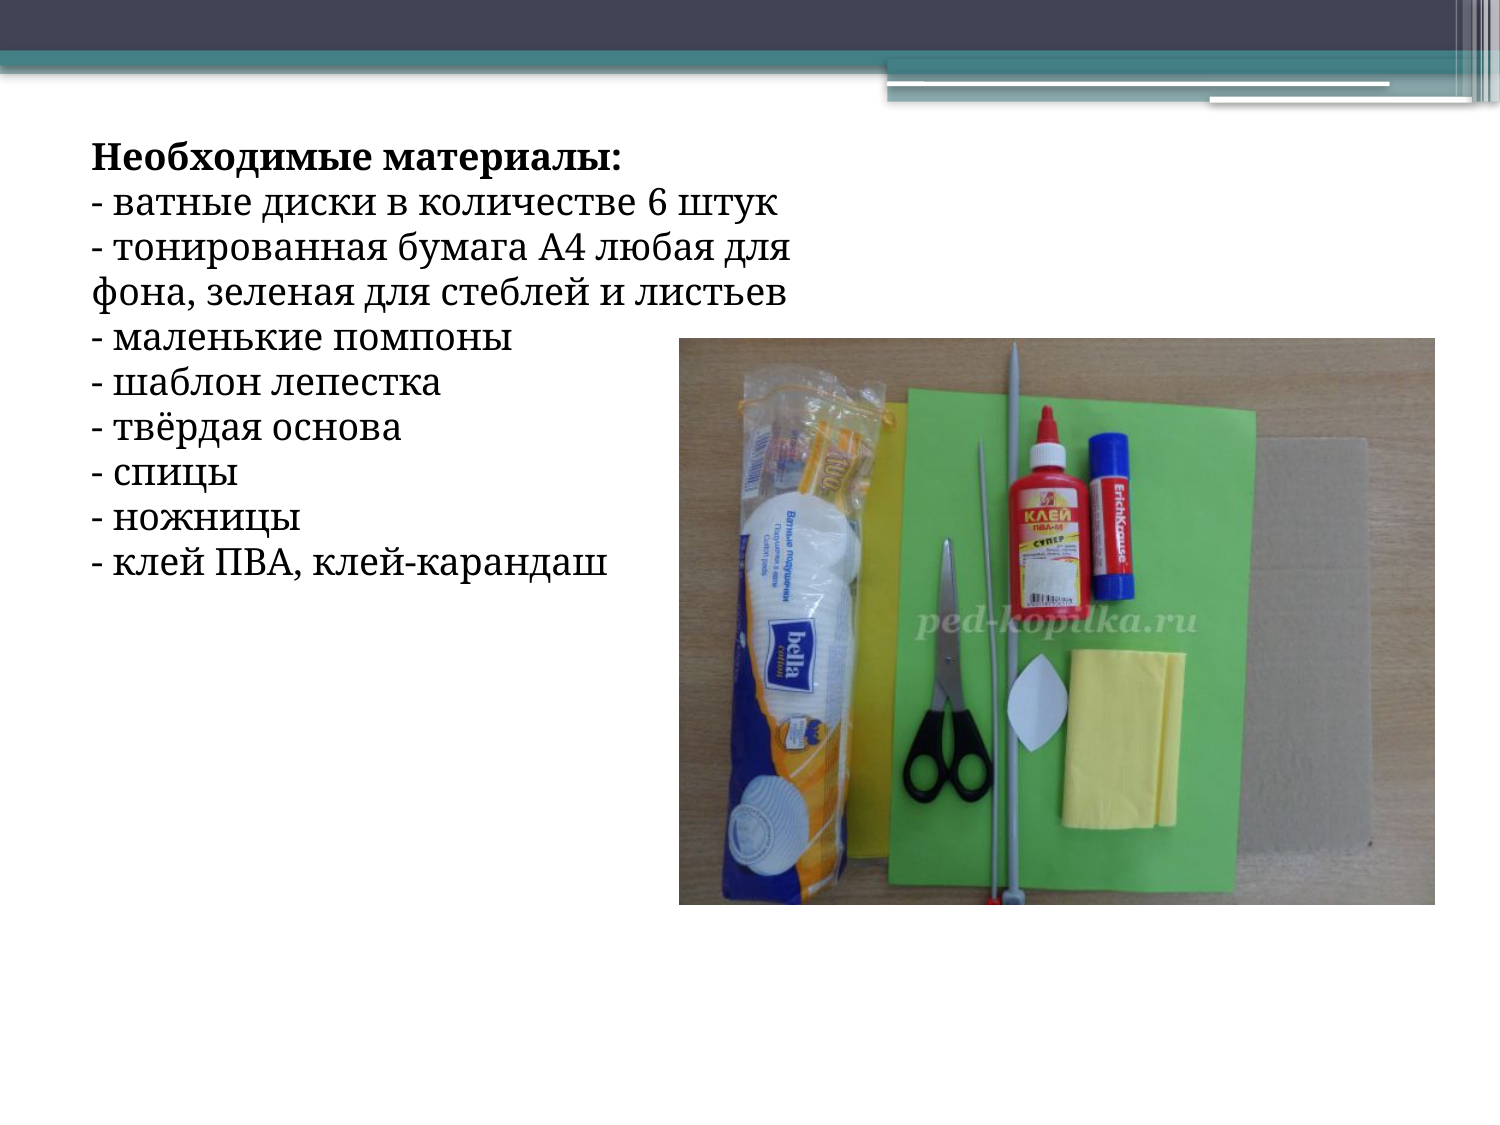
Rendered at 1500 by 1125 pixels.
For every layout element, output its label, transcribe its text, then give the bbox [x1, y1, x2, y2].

picture [678, 337, 1435, 906]
text_box Необходимые материалы: - ватные диски в количестве 6 штук - тонированная бумага А4 любая для фона, зеленая для стеблей и листьев - маленькие помпоны - шаблон лепестка - твёрдая основа - спицы - ножницы - клей ПВА, клей-карандаш [76, 125, 827, 591]
